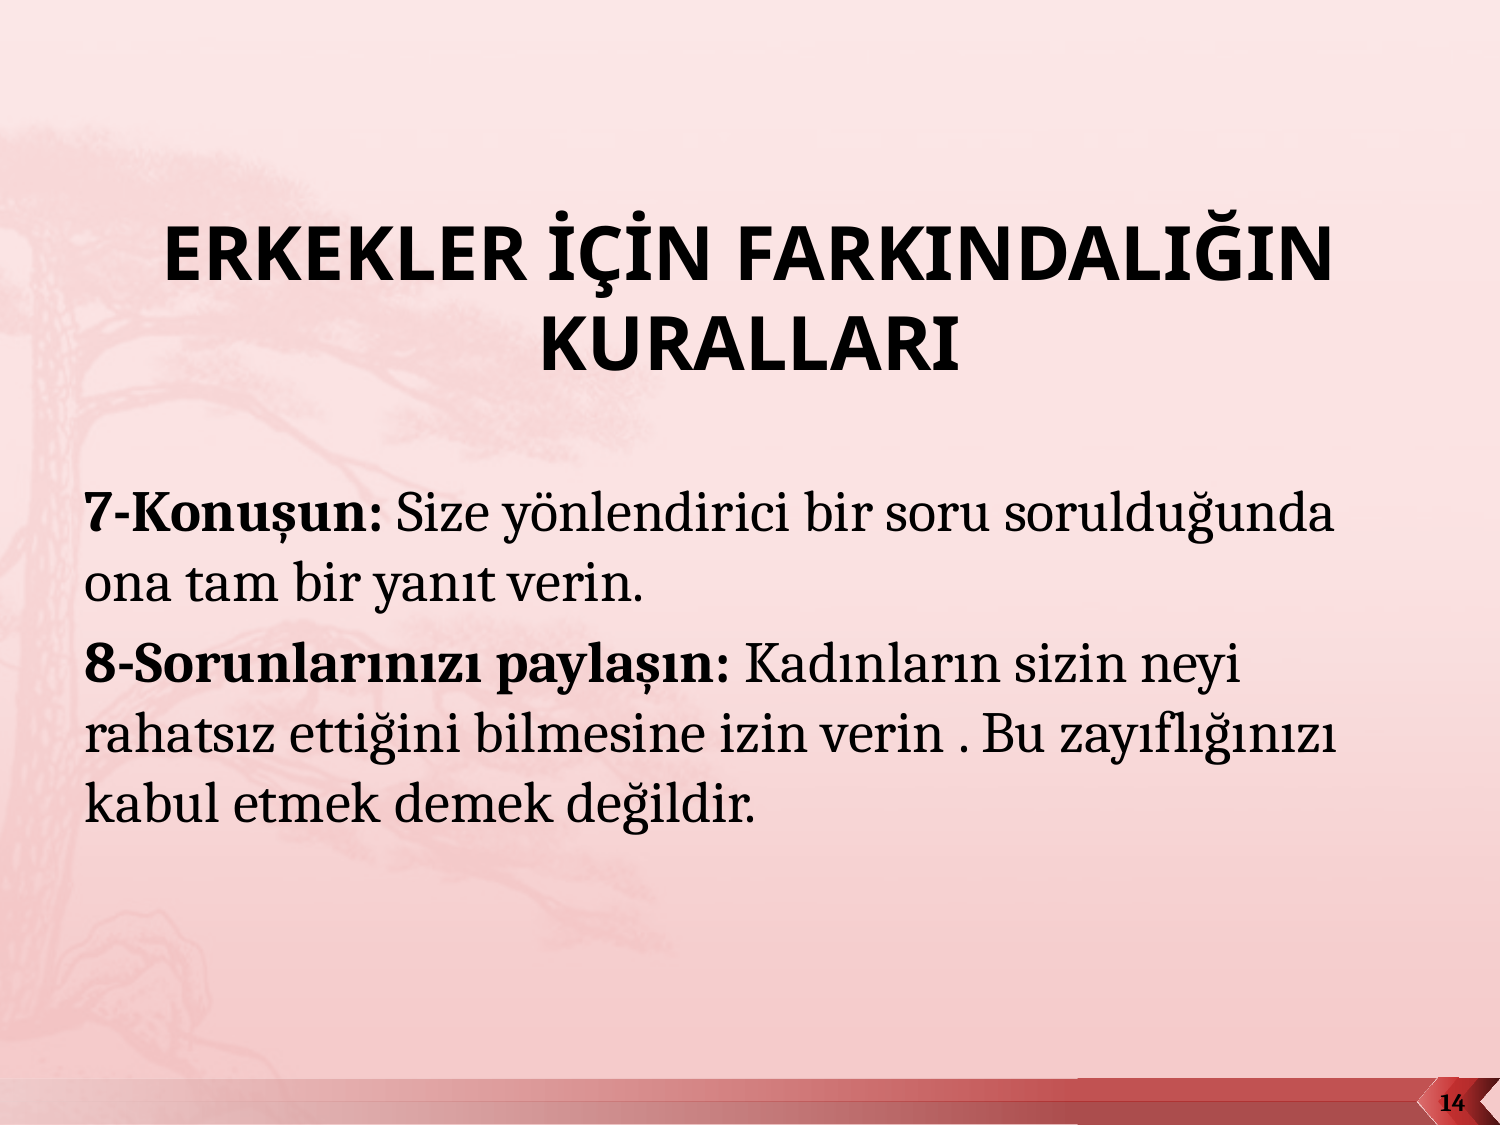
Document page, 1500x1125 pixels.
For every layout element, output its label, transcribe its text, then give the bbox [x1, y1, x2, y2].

title ERKEKLER İÇİN FARKINDALIĞIN KURALLARI [112, 137, 1388, 302]
subtitle 7-Konuşun: Size yönlendirici bir soru sorulduğunda ona tam bir yanıt verin. 8-Sorunlarınızı paylaşın: Kadınların sizin neyi rahatsız ettiğini bilmesine izin verin . Bu zayıflığınızı kabul etmek demek değildir. [70, 302, 1436, 953]
slide_number 14 [1406, 1077, 1500, 1125]
